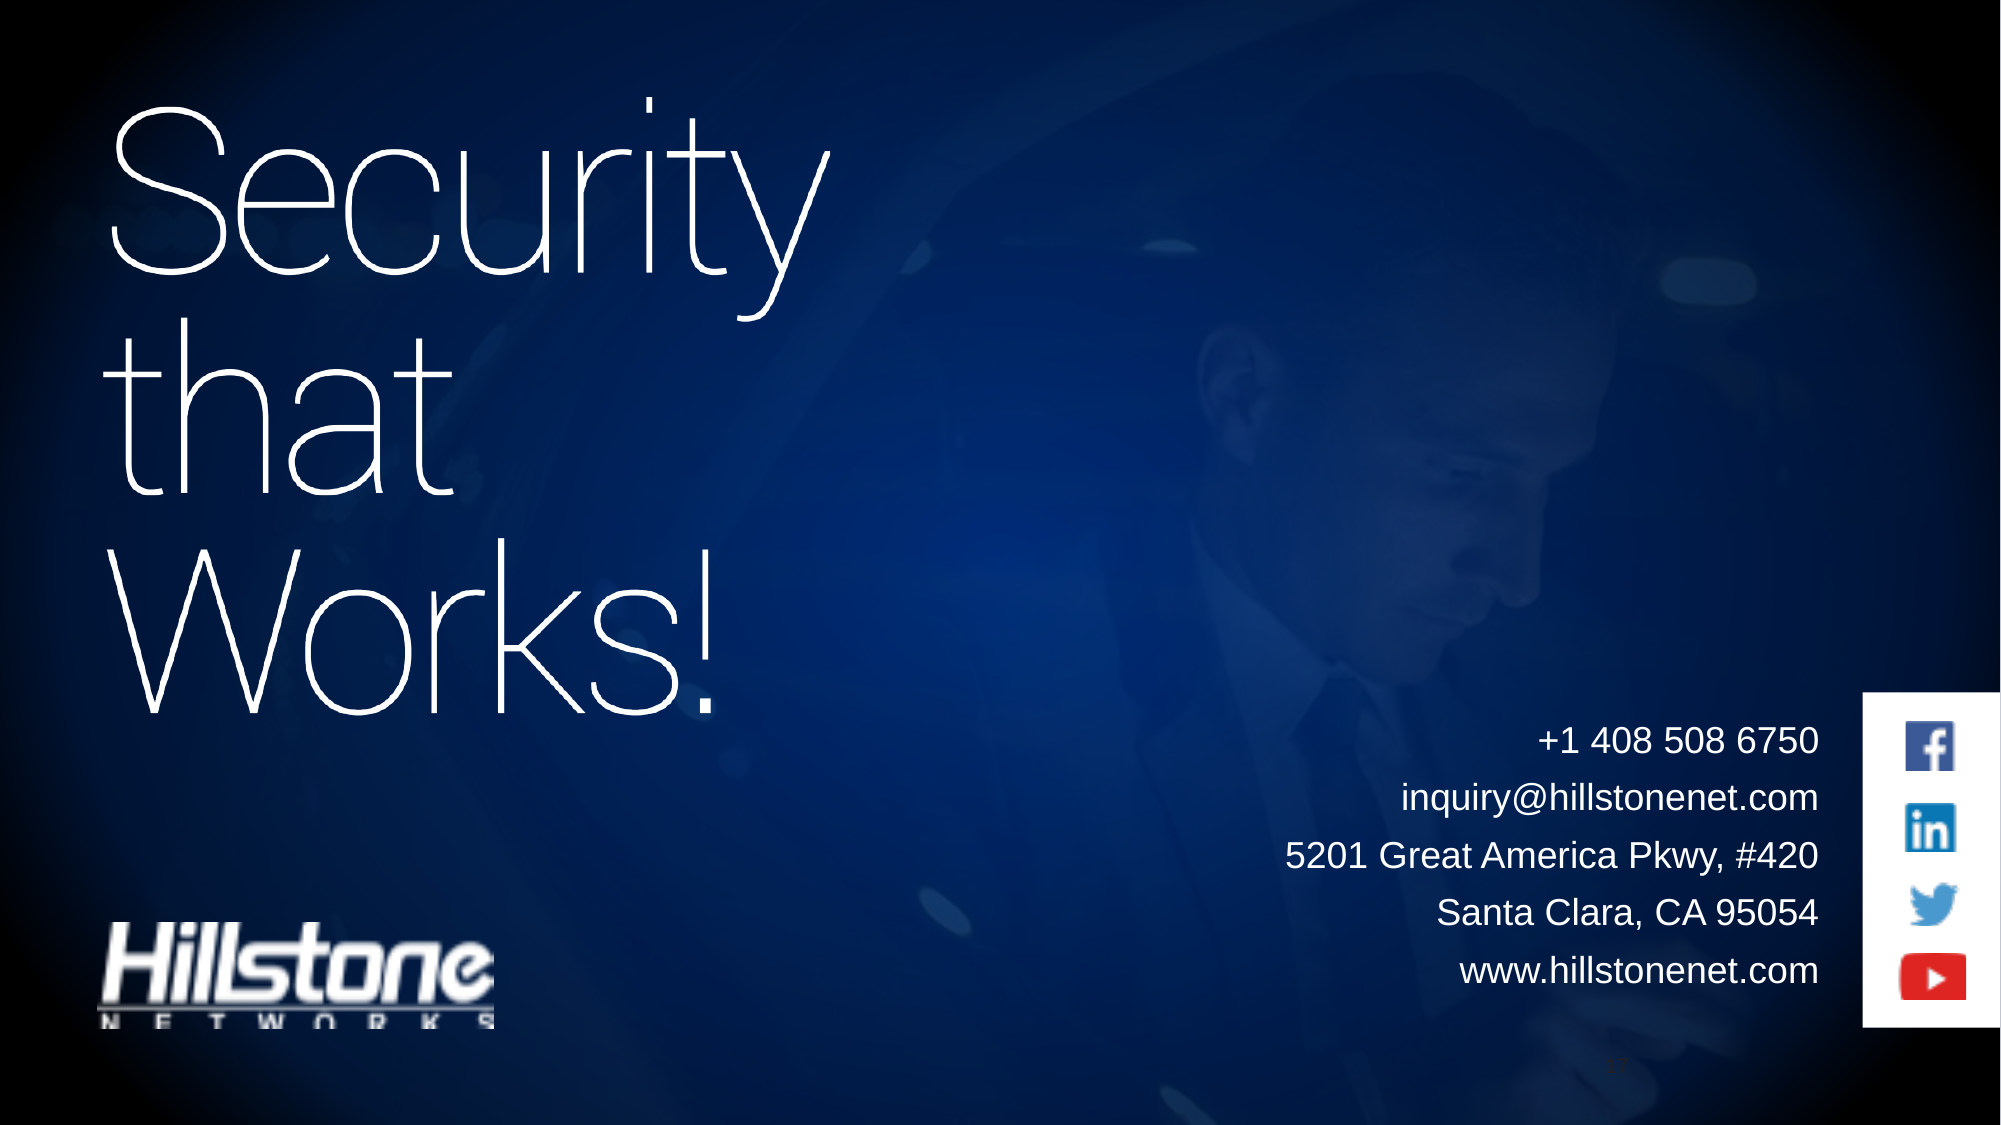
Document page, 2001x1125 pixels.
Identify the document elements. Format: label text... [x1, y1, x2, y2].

slide_number 17 [1330, 1048, 1904, 1089]
picture [0, 0, 2001, 1125]
slide_number 12 [162, 1024, 170, 1029]
